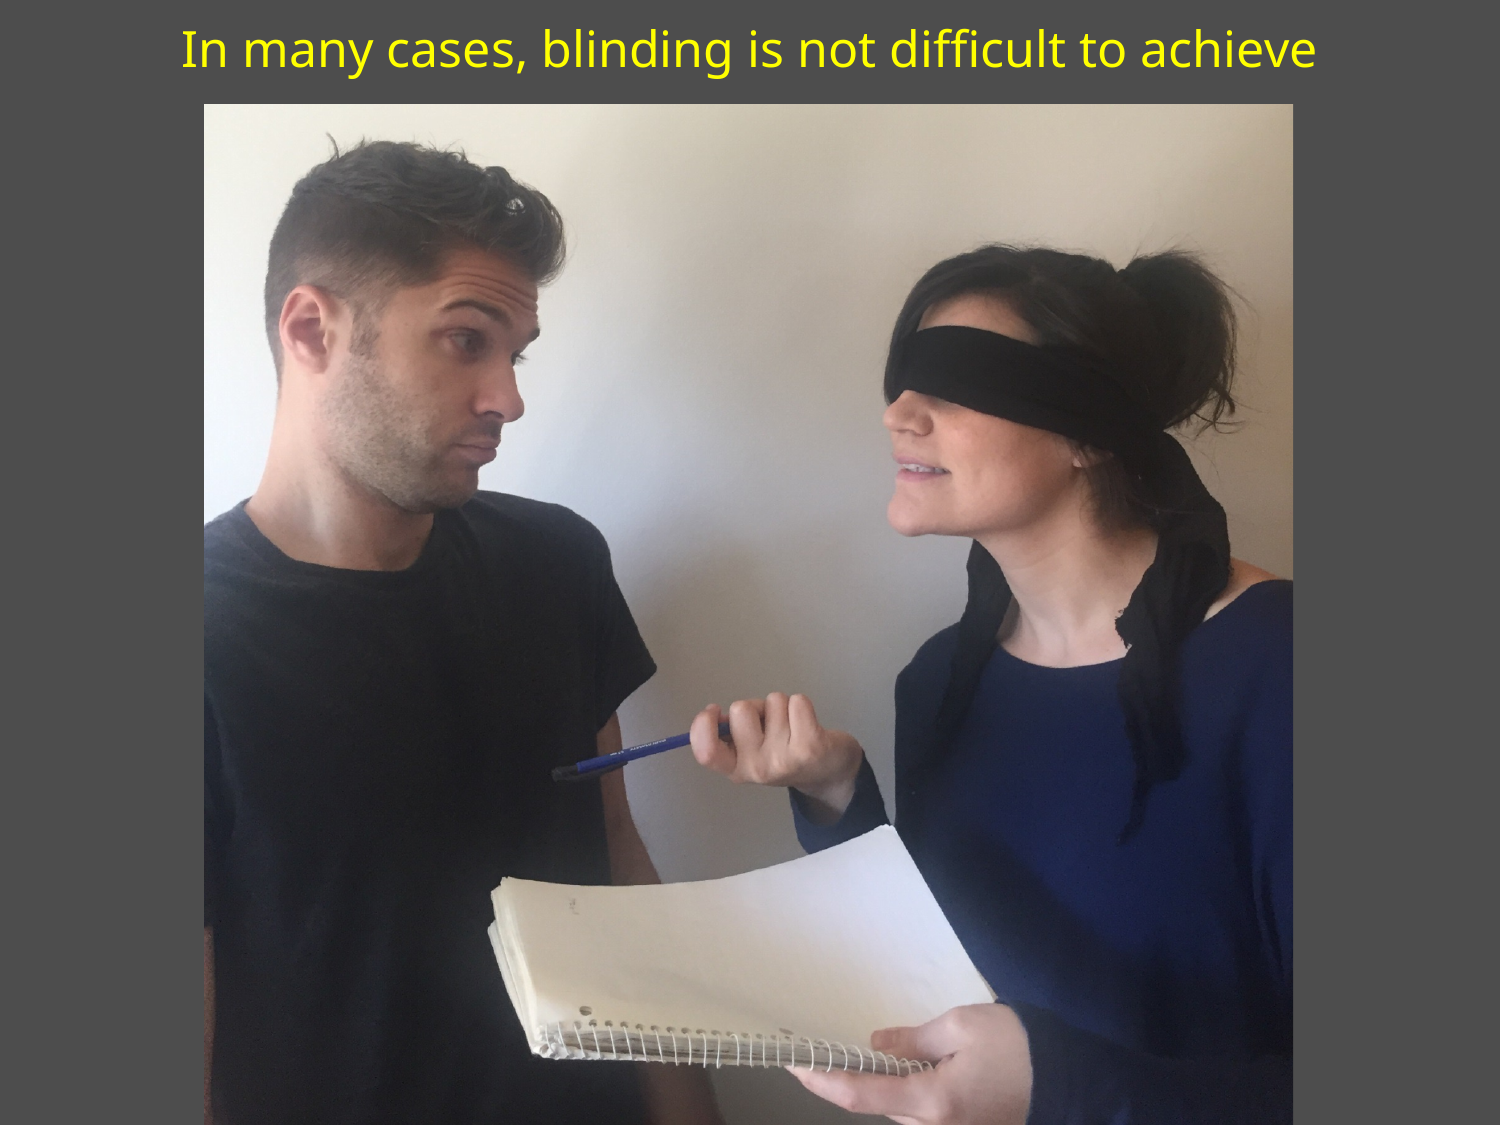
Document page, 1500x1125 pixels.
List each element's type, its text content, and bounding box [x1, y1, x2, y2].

picture [205, 69, 1294, 1125]
text_box In many cases, blinding is not difficult to achieve [104, 2, 1396, 85]
